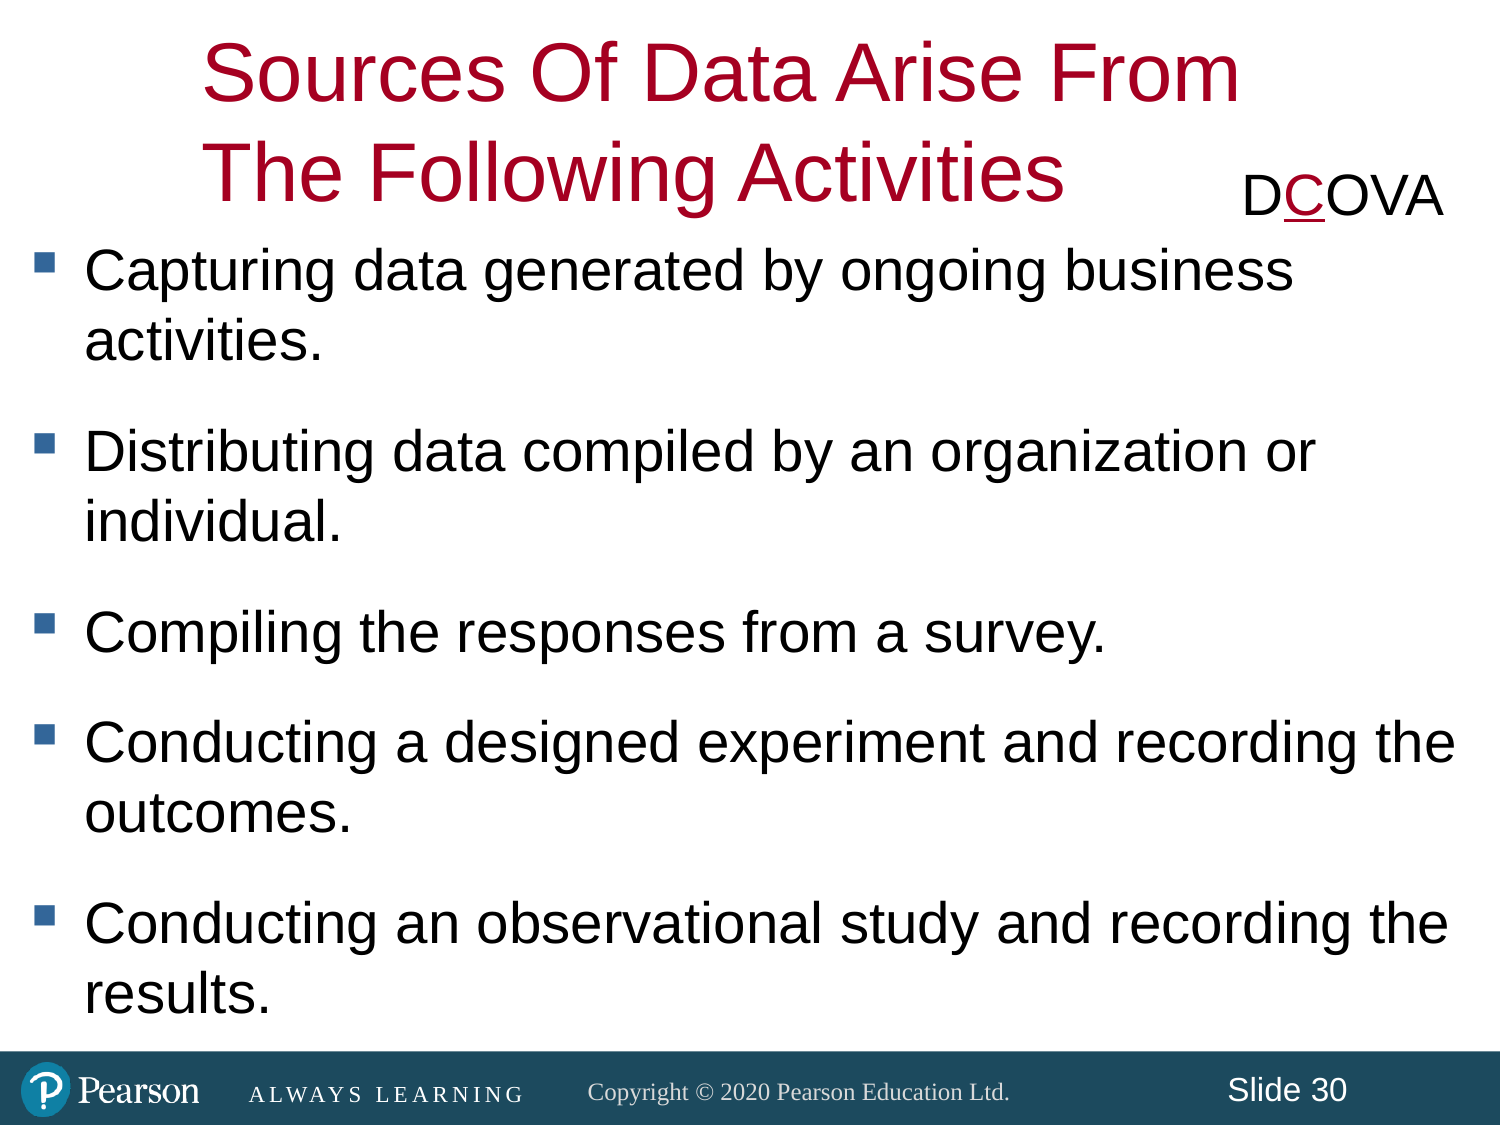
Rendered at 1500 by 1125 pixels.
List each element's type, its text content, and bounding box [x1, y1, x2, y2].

list Capturing data generated by ongoing business activities. Distributing data compiled by an organization or individual. Compiling the responses from a survey. Conducting a designed experiment and recording the outcomes. Conducting an observational study and recording the results. [17, 224, 1500, 1042]
title Sources Of Data Arise From The Following Activities [187, 62, 1399, 224]
text_box DCOVA [1226, 149, 1459, 235]
picture [21, 1062, 199, 1117]
